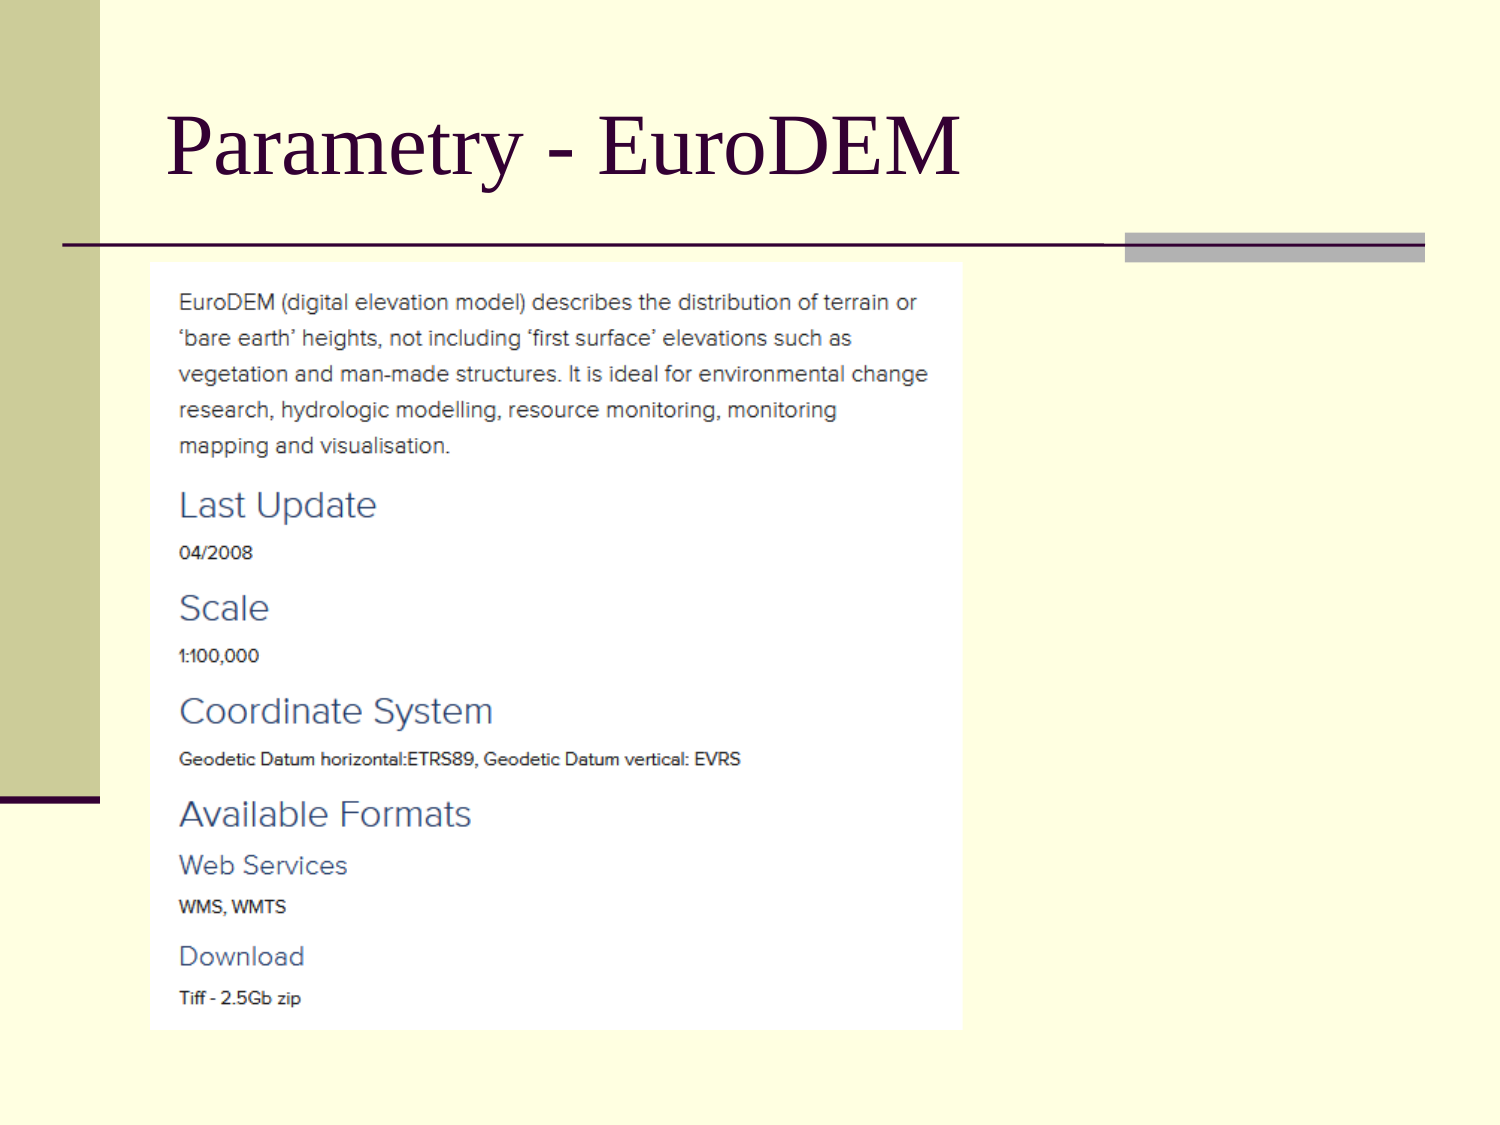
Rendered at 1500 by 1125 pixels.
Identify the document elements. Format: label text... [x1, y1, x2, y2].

picture [149, 262, 963, 1031]
title Parametry - EuroDEM [150, 45, 1425, 234]
